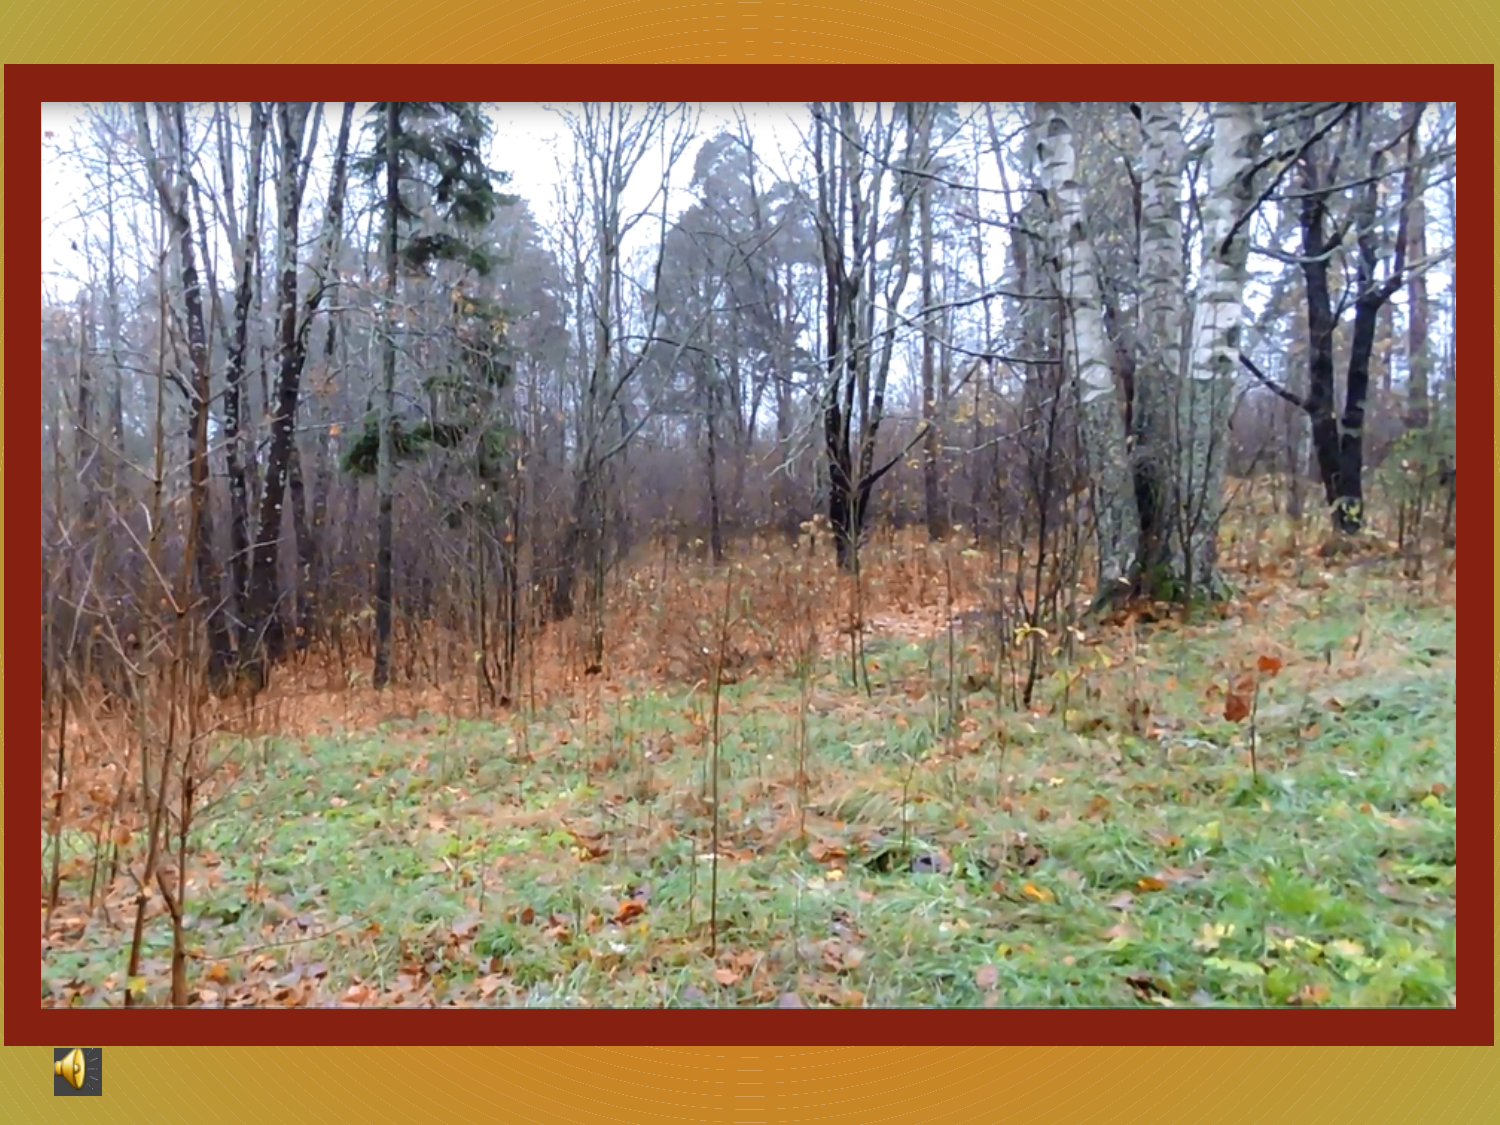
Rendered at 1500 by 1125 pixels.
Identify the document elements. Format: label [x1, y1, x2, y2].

picture [52, 1046, 104, 1098]
picture [40, 101, 1457, 1009]
